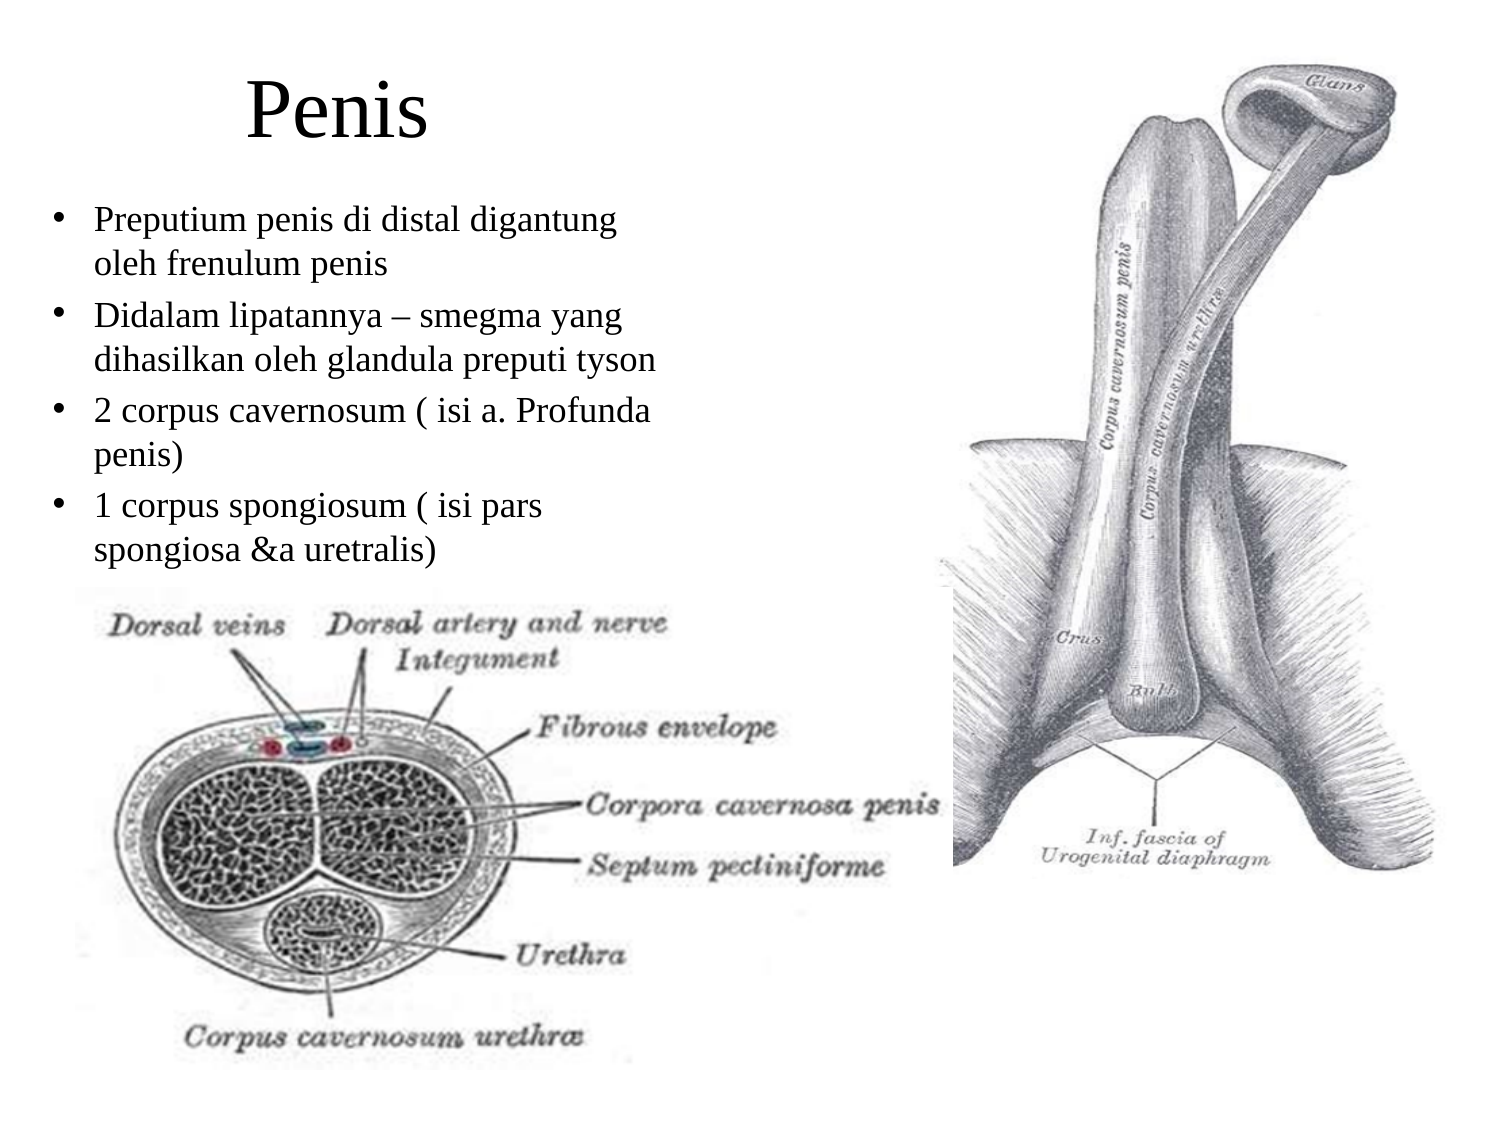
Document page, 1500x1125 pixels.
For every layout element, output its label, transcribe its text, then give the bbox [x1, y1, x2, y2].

list Preputium penis di distal digantung oleh frenulum penis Didalam lipatannya – smegma yang dihasilkan oleh glandula preputi tyson 2 corpus cavernosum ( isi a. Profunda penis) 1 corpus spongiosum ( isi pars spongiosa &a uretralis) [37, 187, 688, 613]
title Penis [75, 45, 600, 163]
picture [74, 37, 1453, 1070]
